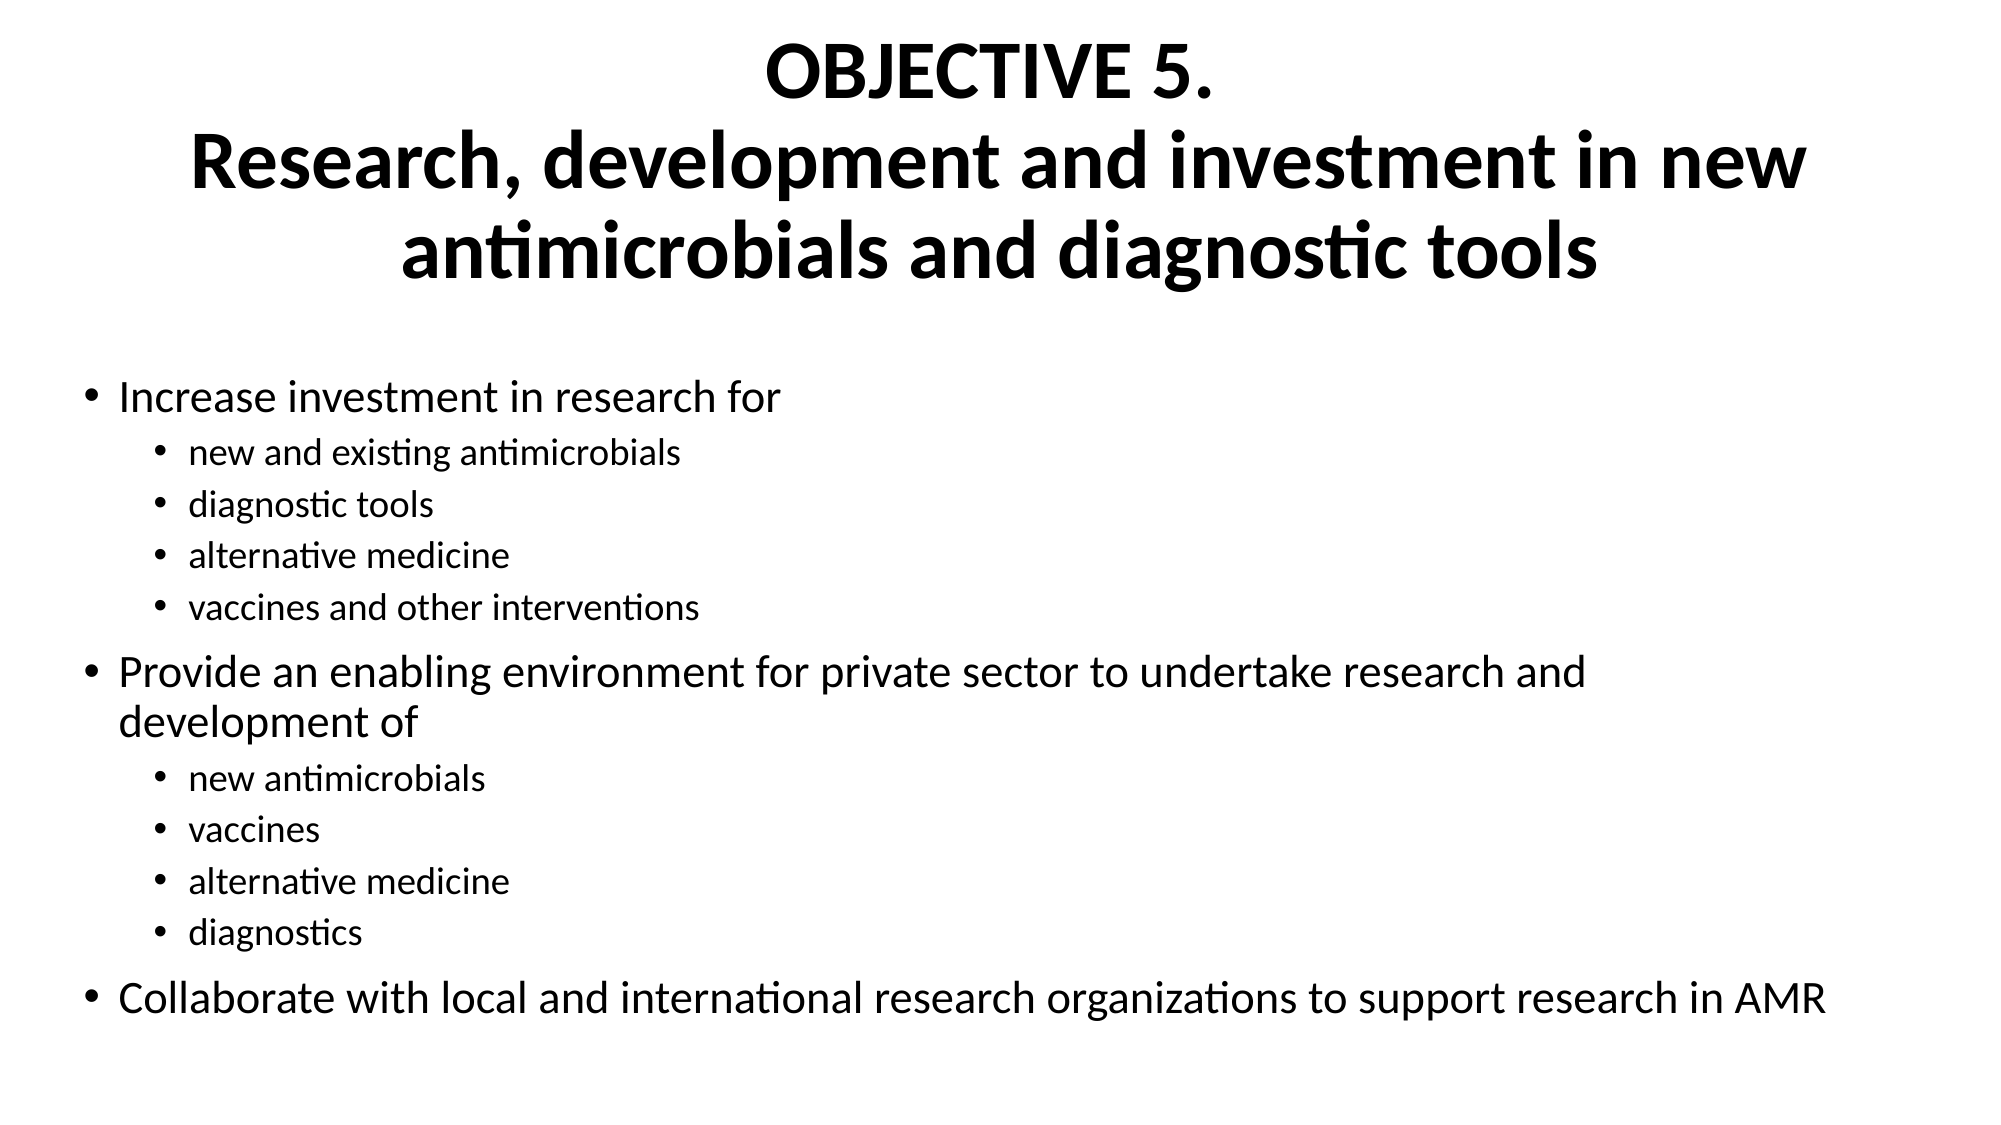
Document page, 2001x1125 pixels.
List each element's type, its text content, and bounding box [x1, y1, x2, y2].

list Increase investment in research for new and existing antimicrobials diagnostic tools alternative medicine vaccines and other interventions Provide an enabling environment for private sector to undertake research and development of new antimicrobials vaccines alternative medicine diagnostics Collaborate with local and international research organizations to support research in AMR [68, 364, 1863, 1079]
title OBJECTIVE 5. Research, development and investment in new antimicrobials and diagnostic tools [137, 22, 1863, 300]
